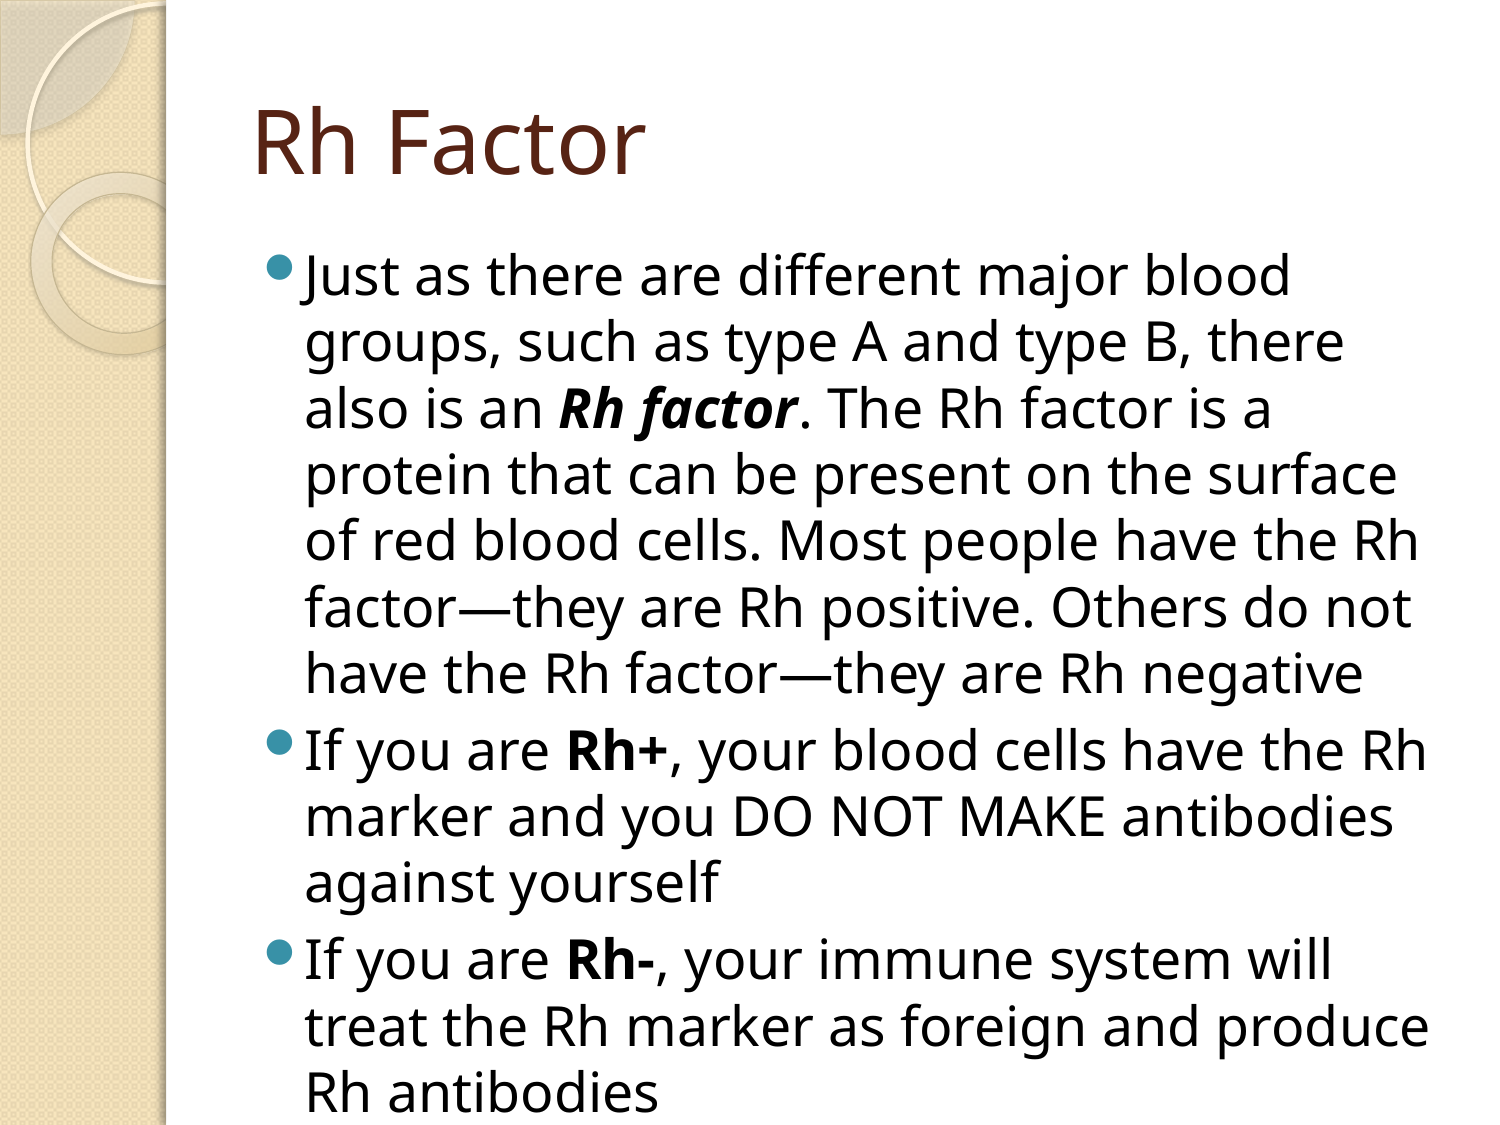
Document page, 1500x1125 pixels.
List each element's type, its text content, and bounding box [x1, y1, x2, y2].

title Rh Factor [235, 45, 1466, 233]
list Just as there are different major blood groups, such as type A and type B, there also is an Rh factor. The Rh factor is a protein that can be present on the surface of red blood cells. Most people have the Rh factor—they are Rh positive. Others do not have the Rh factor—they are Rh negative If you are Rh+, your blood cells have the Rh marker and you DO NOT MAKE antibodies against yourself If you are Rh-, your immune system will treat the Rh marker as foreign and produce Rh antibodies [236, 232, 1467, 1125]
